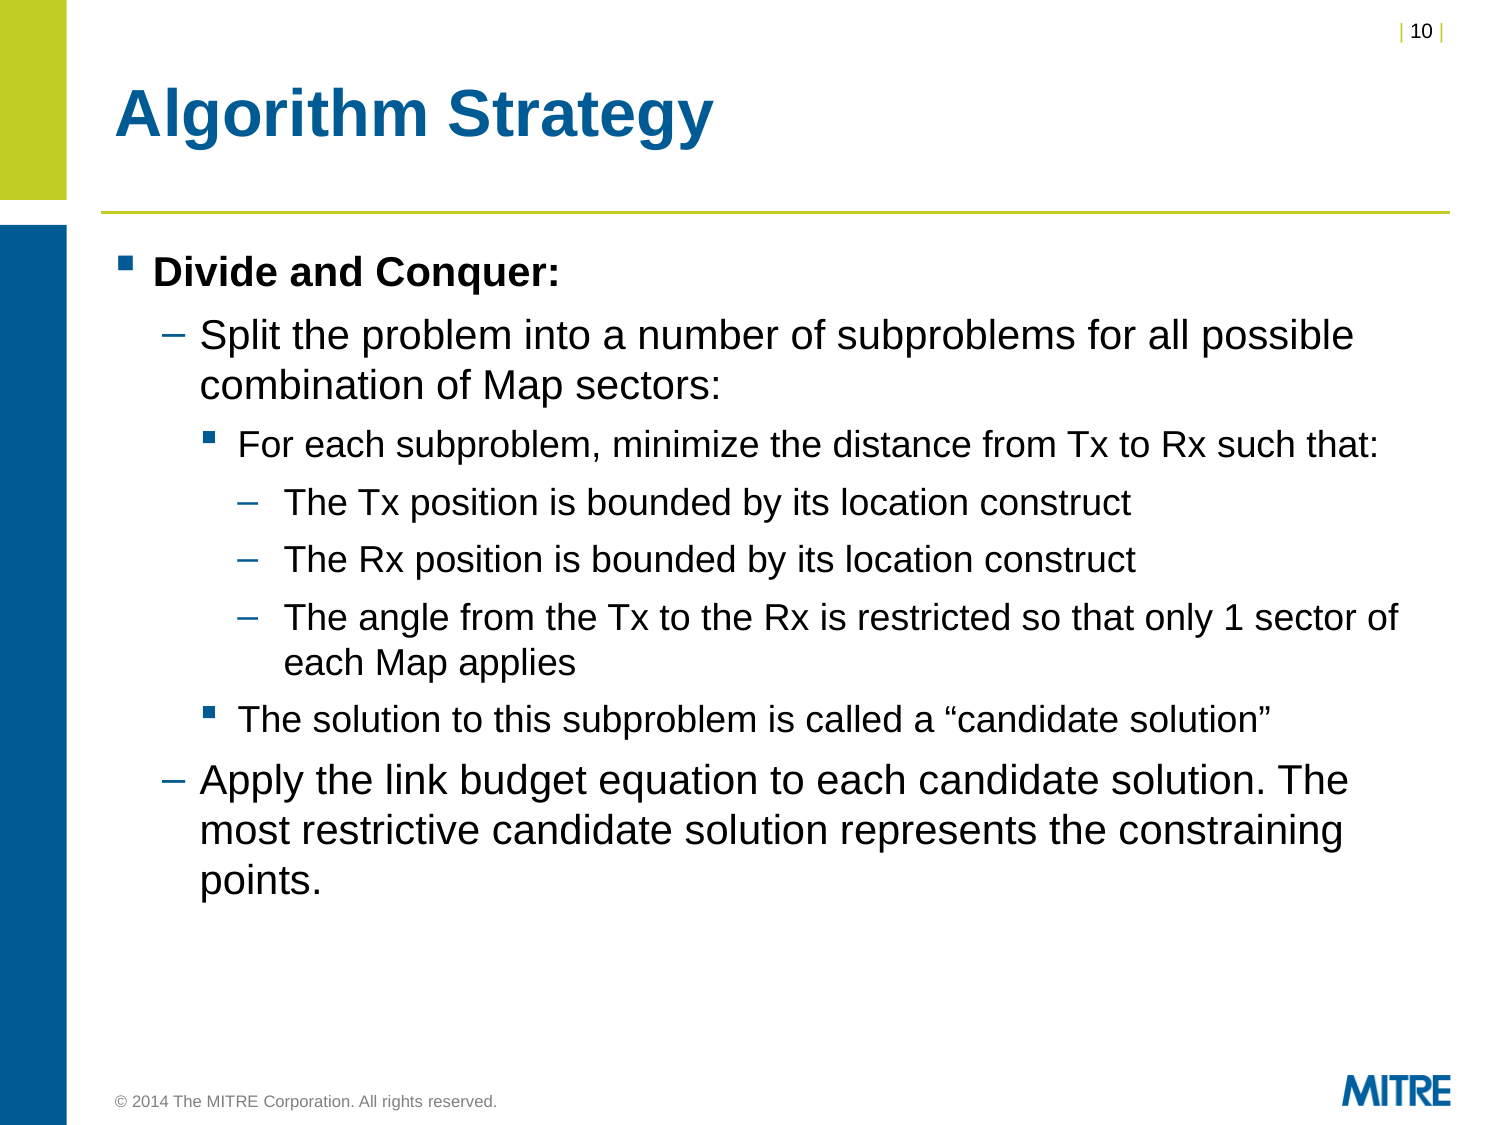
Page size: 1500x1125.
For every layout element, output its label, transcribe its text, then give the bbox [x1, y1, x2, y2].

picture [1342, 1072, 1453, 1113]
list Divide and Conquer: Split the problem into a number of subproblems for all possible combination of Map sectors: For each subproblem, minimize the distance from Tx to Rx such that: The Tx position is bounded by its location construct The Rx position is bounded by its location construct The angle from the Tx to the Rx is restricted so that only 1 sector of each Map applies The solution to this subproblem is called a “candidate solution” Apply the link budget equation to each candidate solution. The most restrictive candidate solution represents the constraining points. [99, 237, 1450, 1052]
title Algorithm Strategy [99, 45, 1450, 188]
